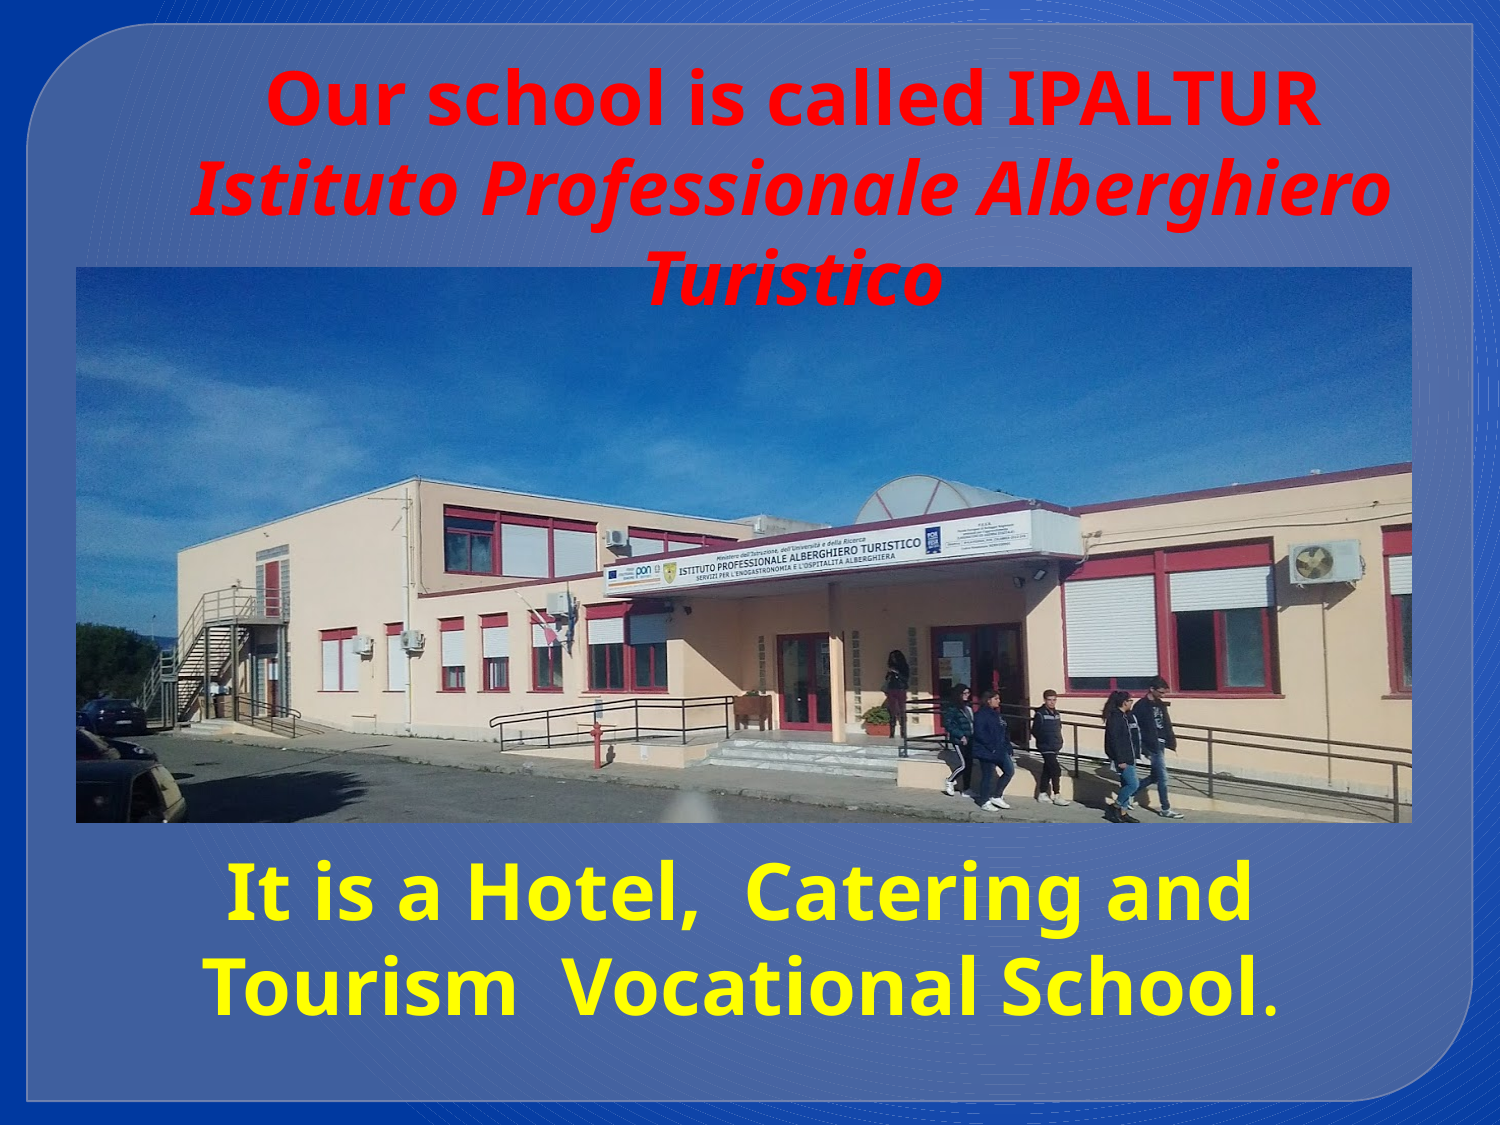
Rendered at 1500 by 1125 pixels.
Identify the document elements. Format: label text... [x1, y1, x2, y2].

text_box Our school is called IPALTUR Istituto Professionale Alberghiero Turistico [87, 42, 1500, 328]
text_box It is a Hotel, Catering and Tourism Vocational School. [183, 834, 1300, 1039]
picture [76, 266, 1412, 823]
